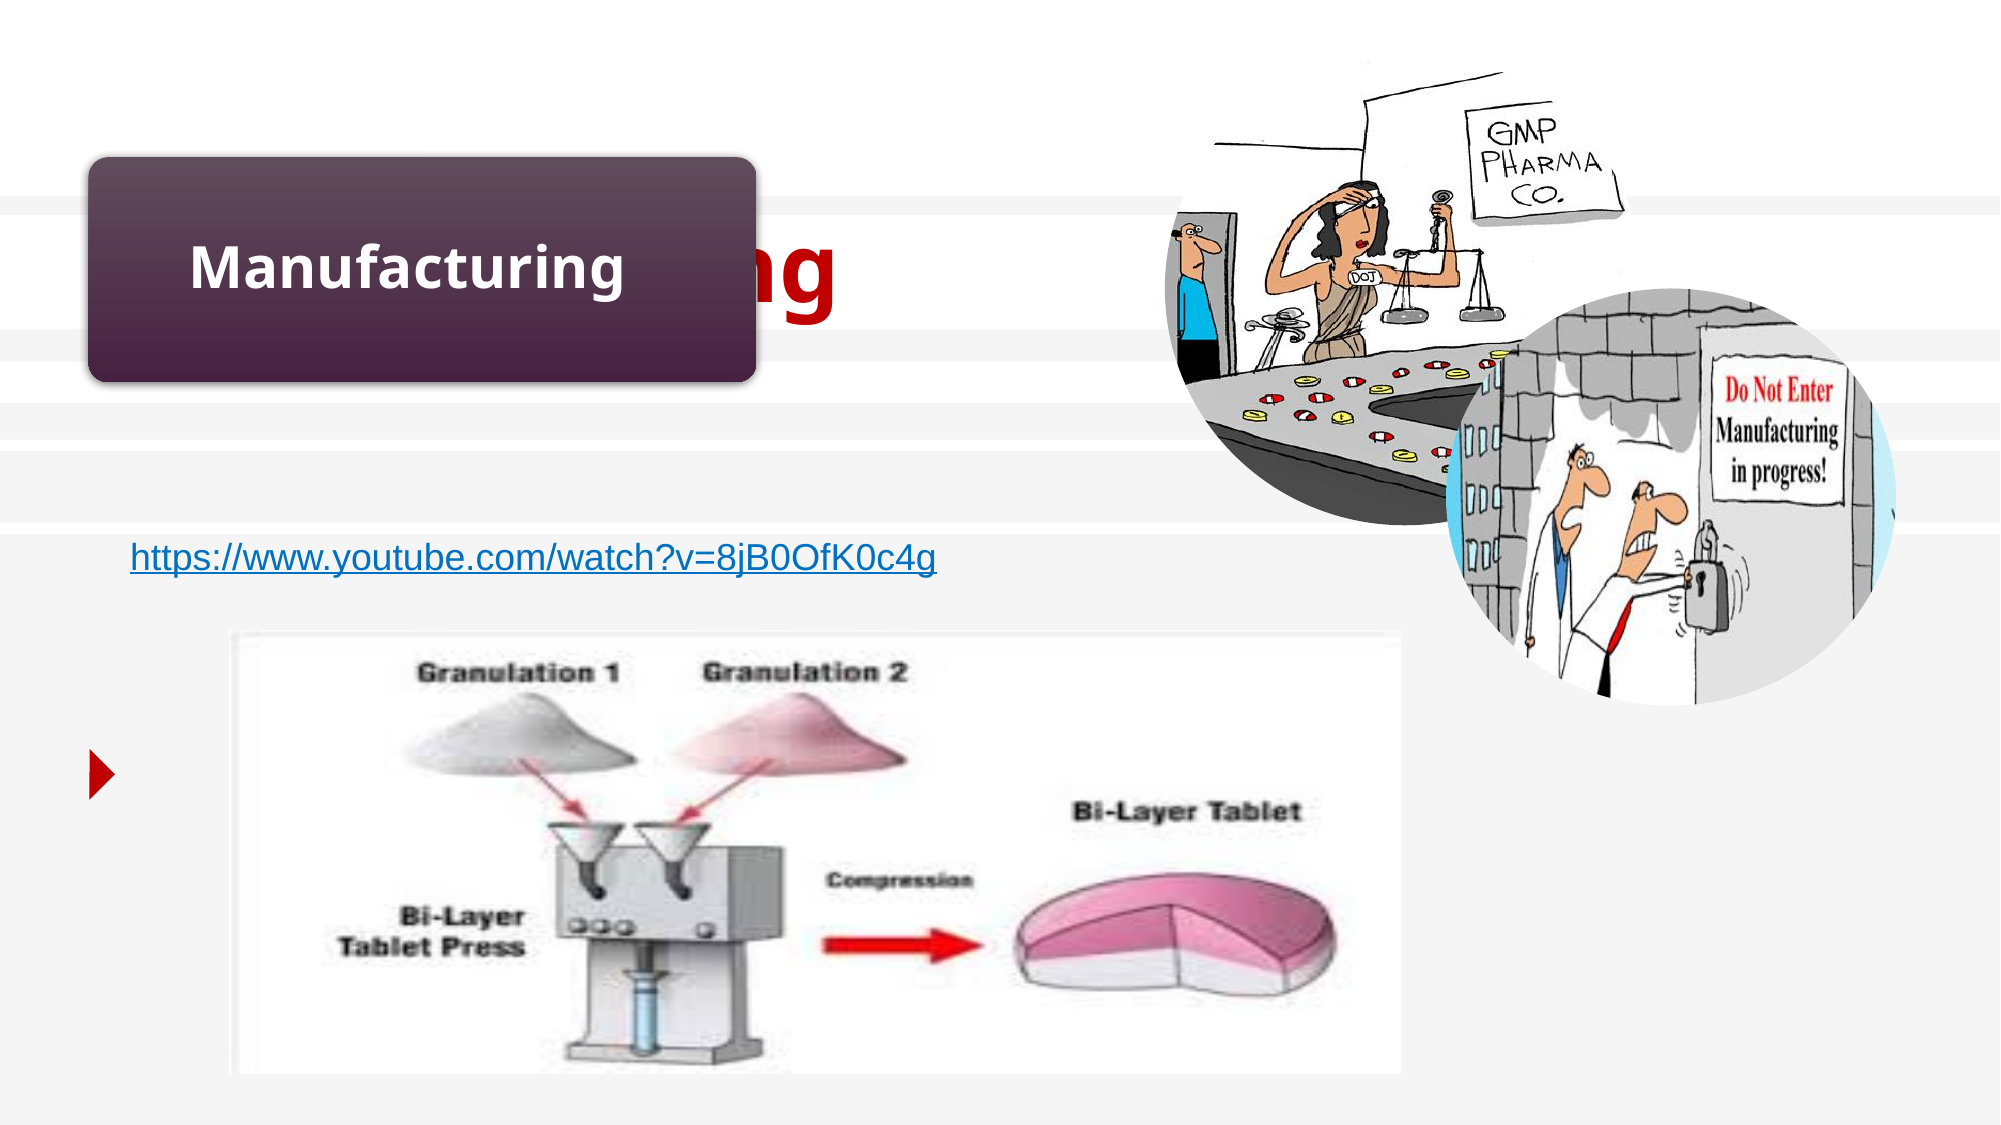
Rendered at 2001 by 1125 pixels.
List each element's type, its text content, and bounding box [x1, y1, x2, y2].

picture [1164, 51, 1897, 706]
text_box Manufacturing [88, 157, 757, 383]
title Manufacturing [106, 51, 1038, 331]
picture [228, 630, 1402, 1074]
text_box https://www.youtube.com/watch?v=8jB0OfK0c4g [115, 525, 961, 586]
